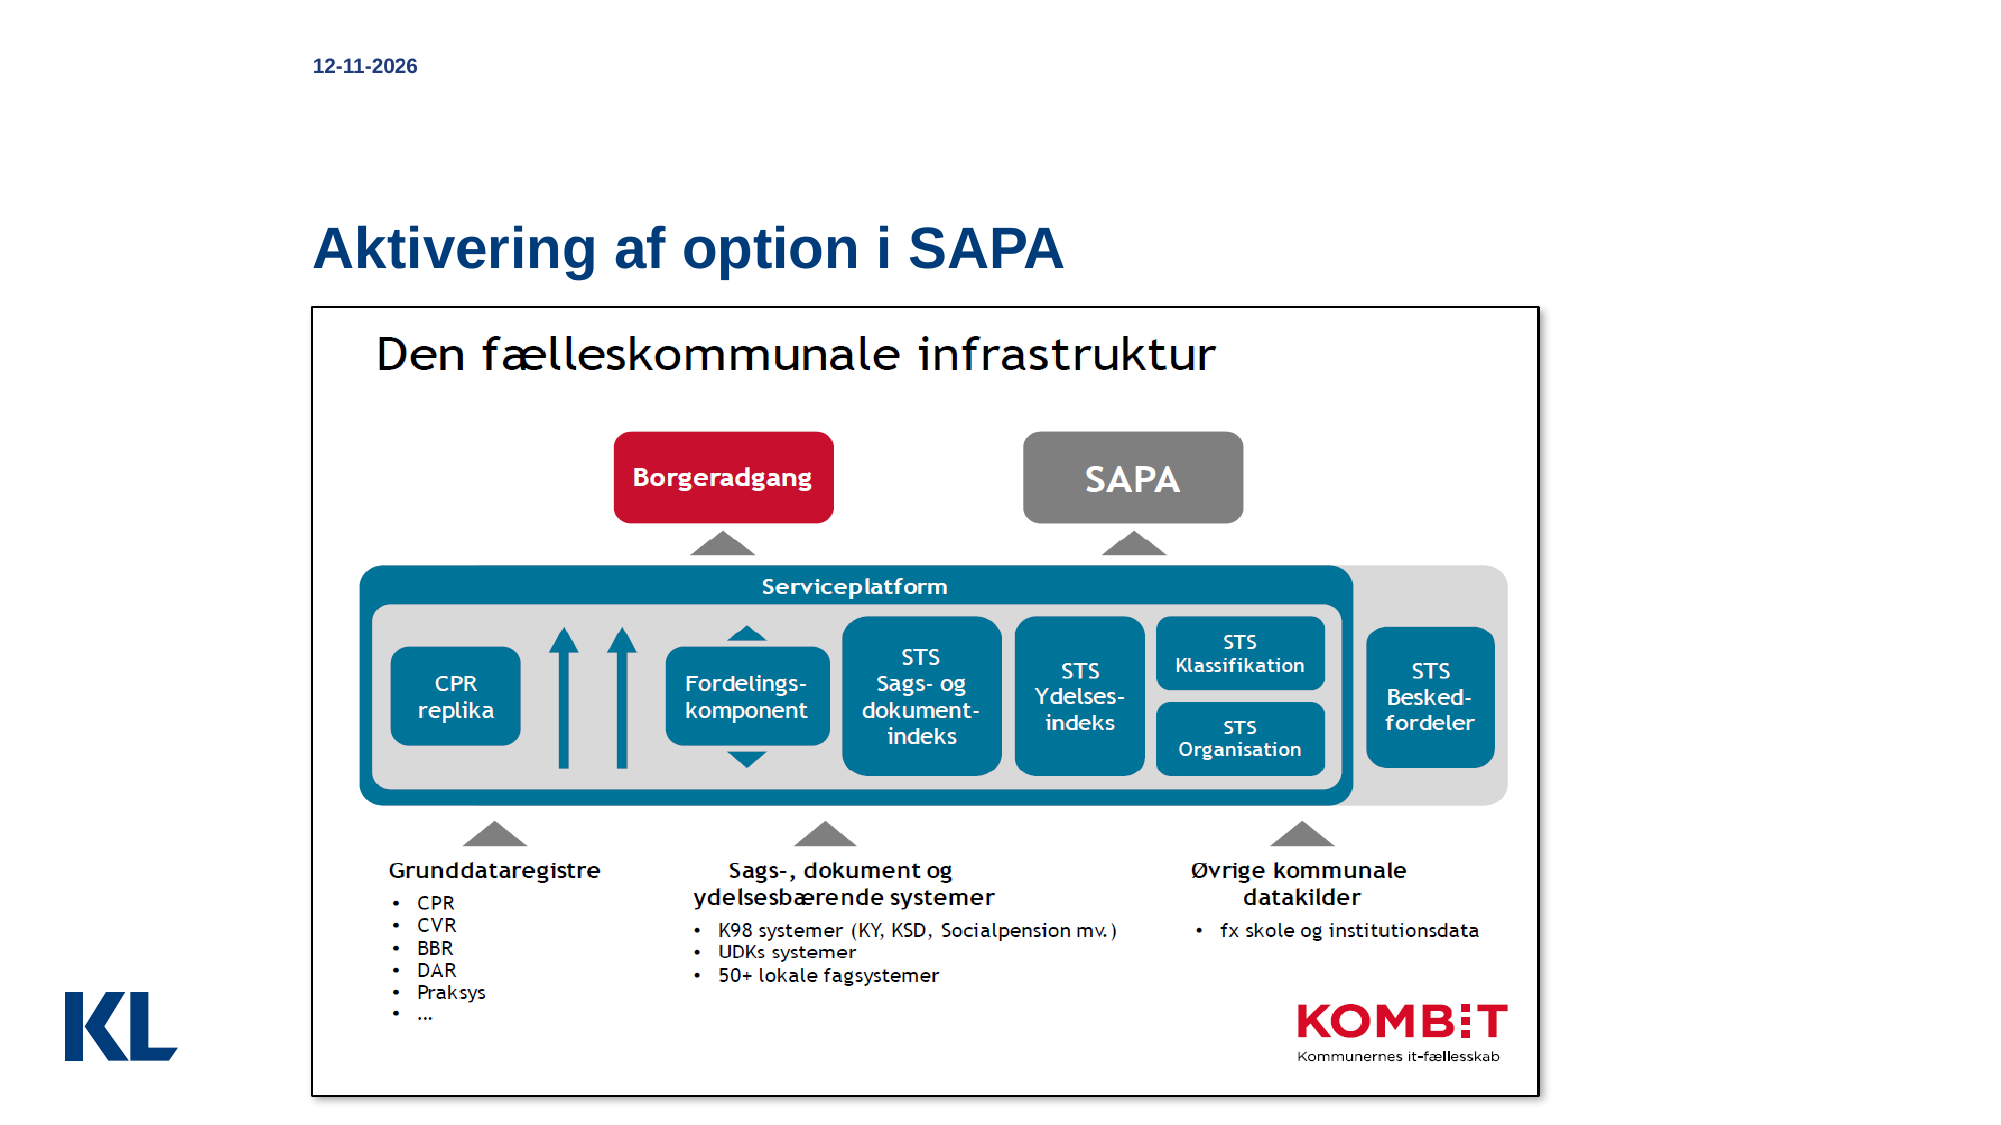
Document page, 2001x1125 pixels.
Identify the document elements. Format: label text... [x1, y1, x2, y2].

title Aktivering af option i SAPA [312, 129, 1554, 280]
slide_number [312, 0, 1809, 130]
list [312, 308, 1538, 1095]
